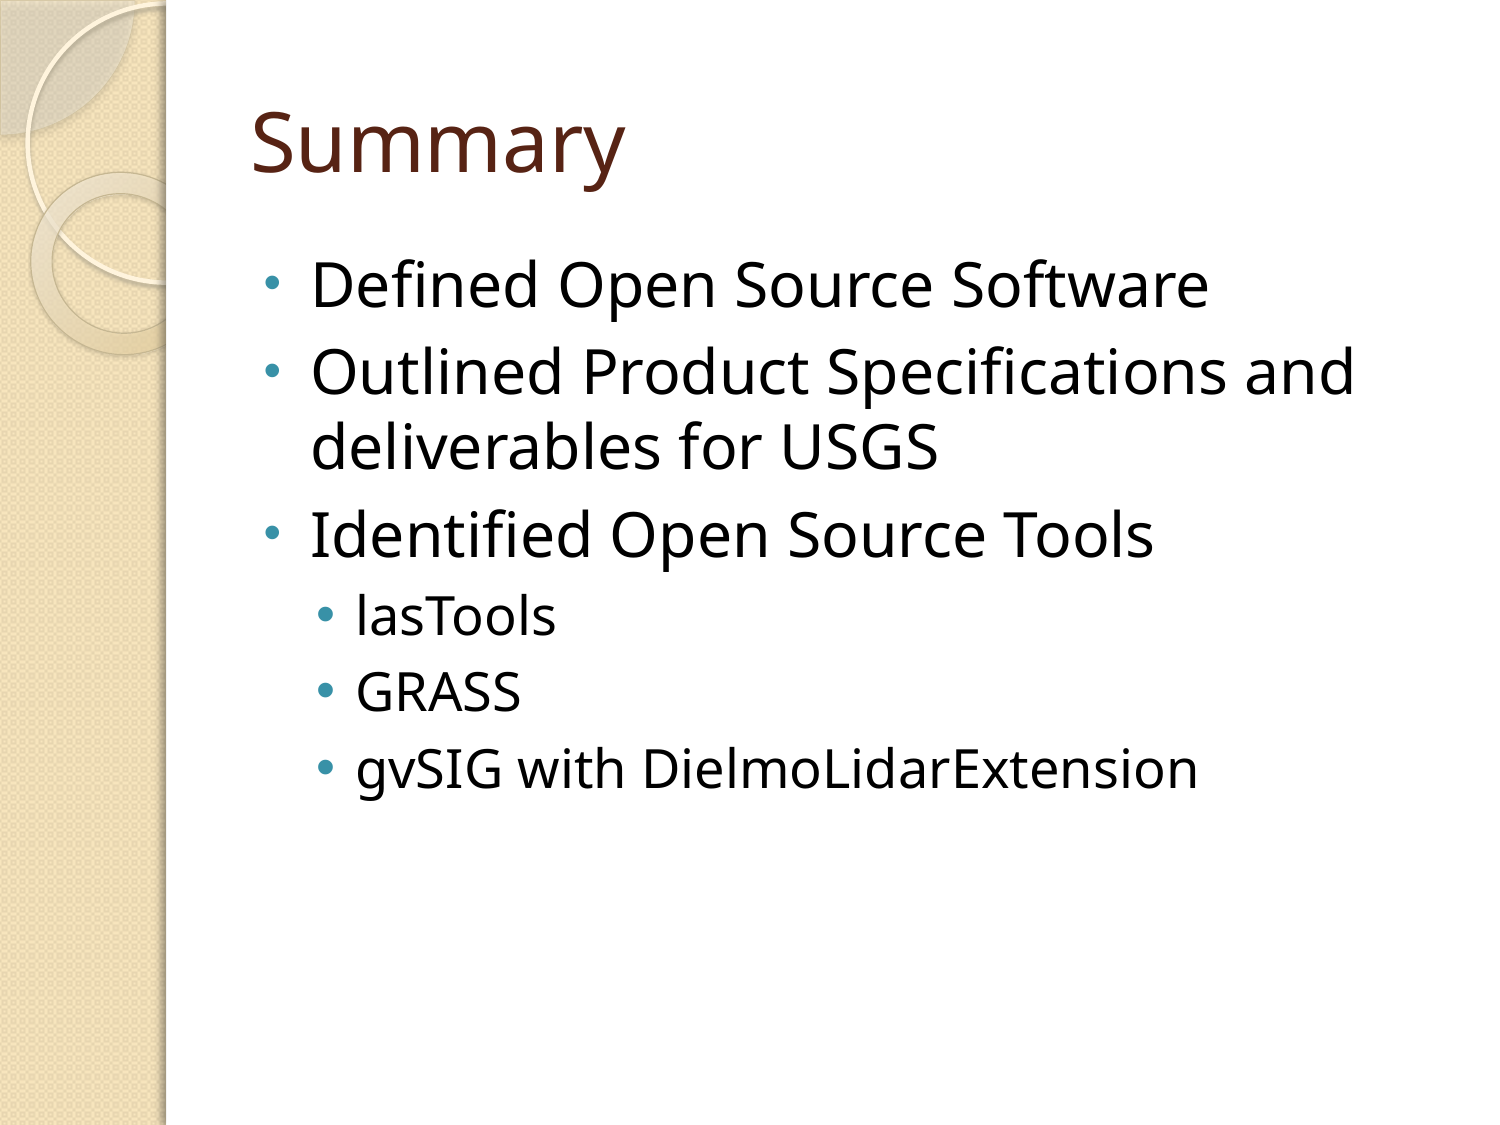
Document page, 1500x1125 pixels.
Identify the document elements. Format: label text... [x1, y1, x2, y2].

title Summary [235, 45, 1466, 233]
list Defined Open Source Software Outlined Product Specifications and deliverables for USGS Identified Open Source Tools lasTools GRASS gvSIG with DielmoLidarExtension [235, 237, 1466, 1025]
